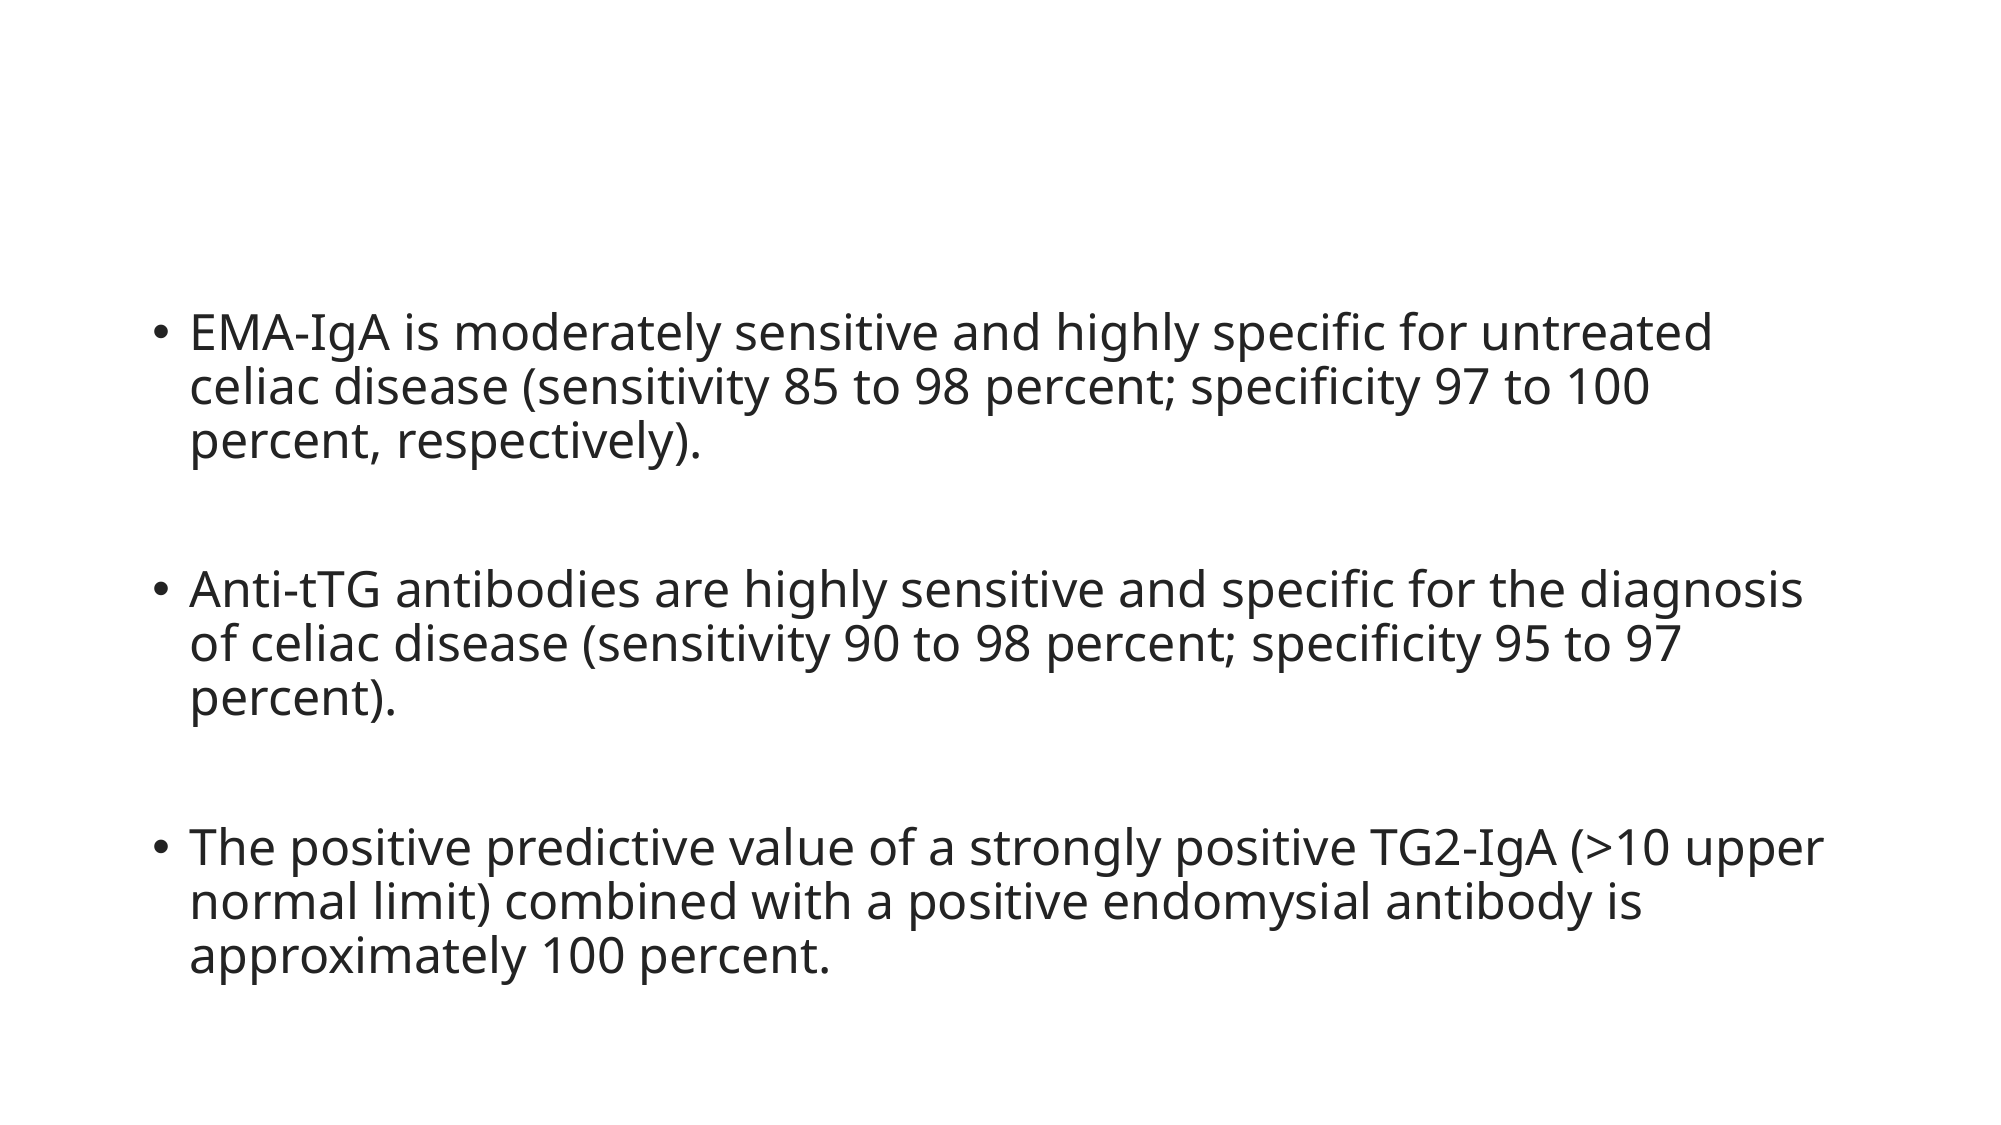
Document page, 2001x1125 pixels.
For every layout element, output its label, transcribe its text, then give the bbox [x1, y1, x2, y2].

list ЕМΑ-IgA is moderately sensitive and highly specific for untreated celiac disease (sensitivity 85 to 98 percent; specificity 97 to 100 percent, respectively). Anti-tΤG antibodies are highly sensitive and specific for the diagnosis of celiac disease (sensitivity 90 to 98 percent; specificity 95 to 97 percent). The positive predictive value of a strongly positive TG2-IgA (>10 upper normal limit) combined with a positive endomysial antibody is approximately 100 percent. [137, 299, 1863, 1090]
